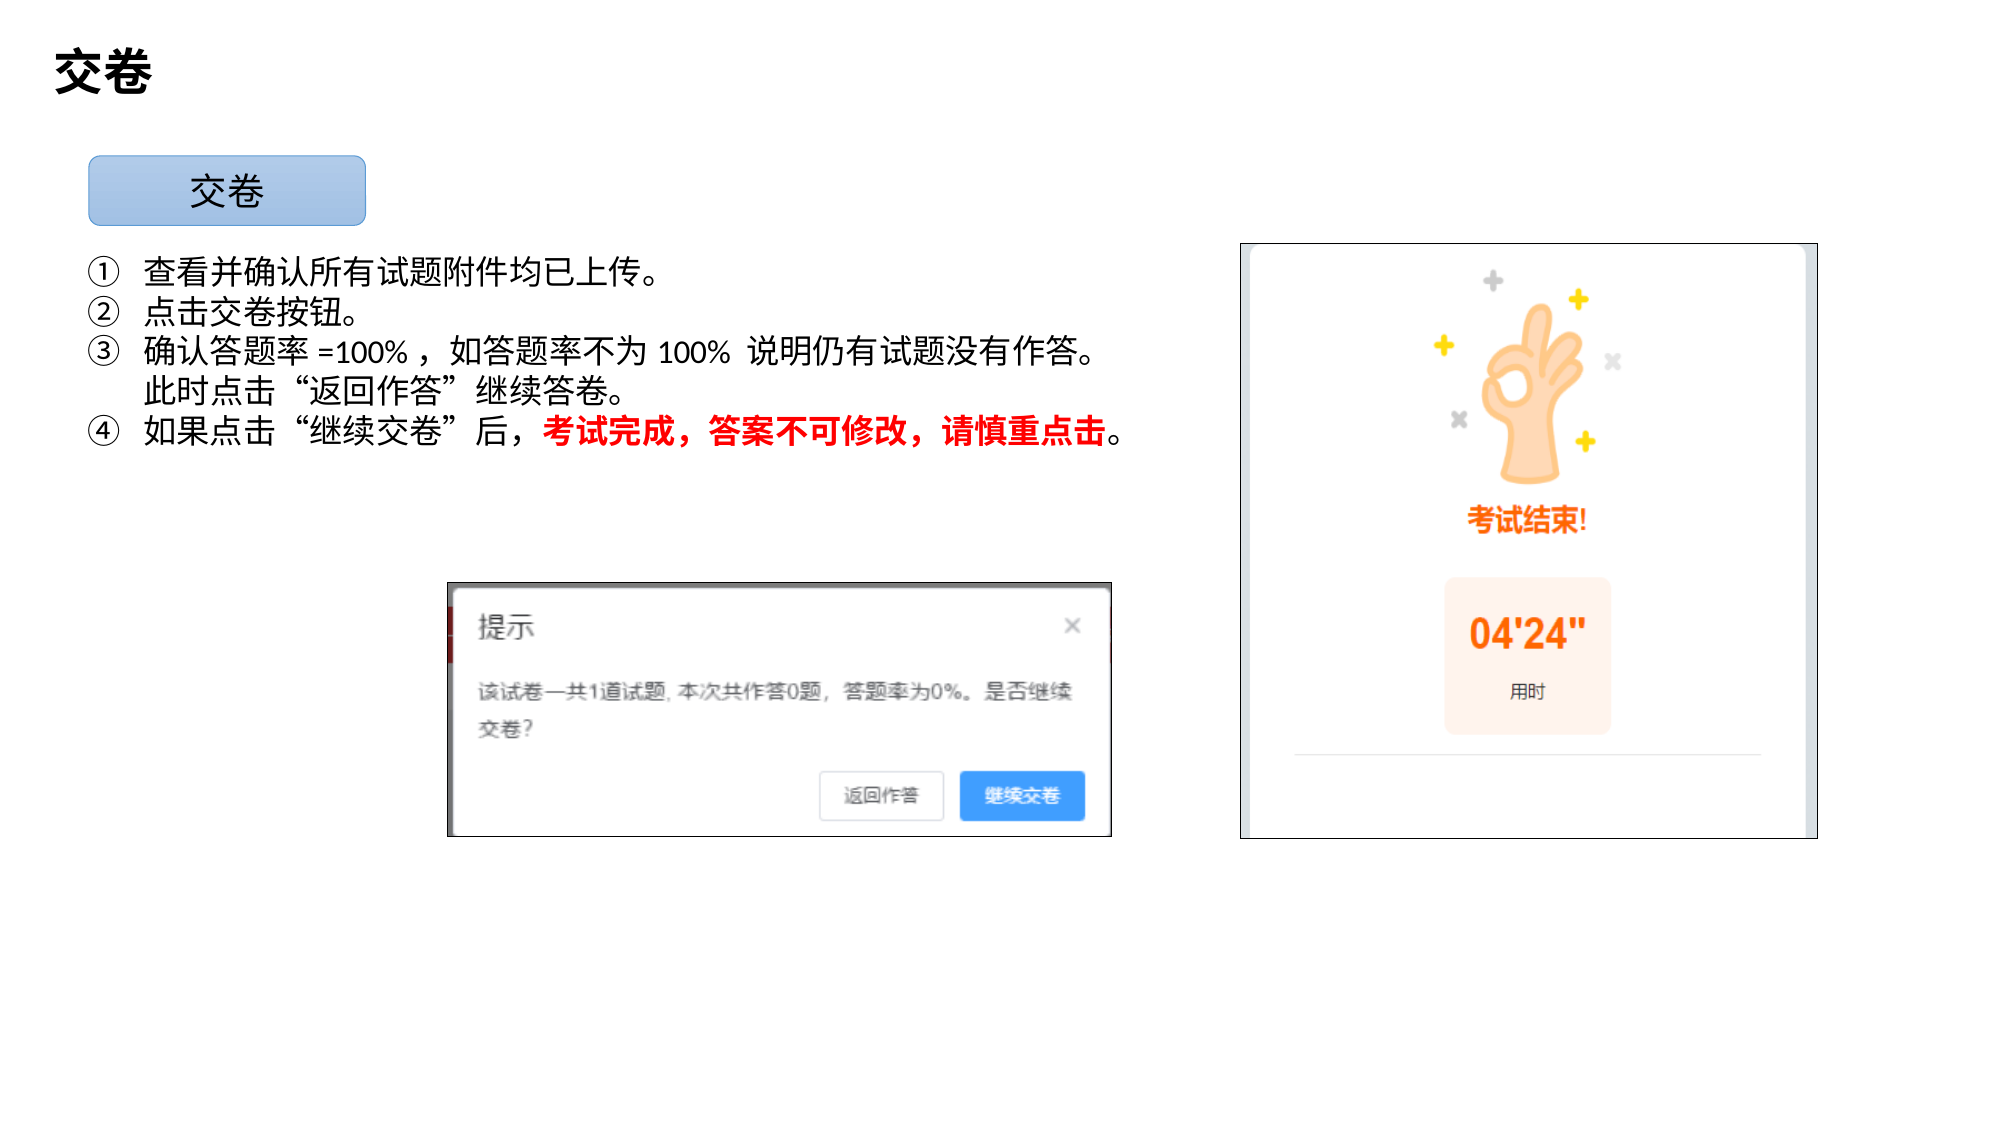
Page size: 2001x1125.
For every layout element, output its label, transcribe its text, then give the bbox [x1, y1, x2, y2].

text_box 交卷 [39, 33, 169, 109]
text_box 交卷 [88, 155, 367, 226]
picture [1240, 243, 1818, 839]
text_box 查看并确认所有试题附件均已上传。 点击交卷按钮。 确认答题率=100%，如答题率不为100% 说明仍有试题没有作答。此时点击“返回作答”继续答卷。 如果点击“继续交卷”后，考试完成，答案不可修改，请慎重点击。 [72, 243, 1155, 578]
picture [447, 582, 1112, 837]
